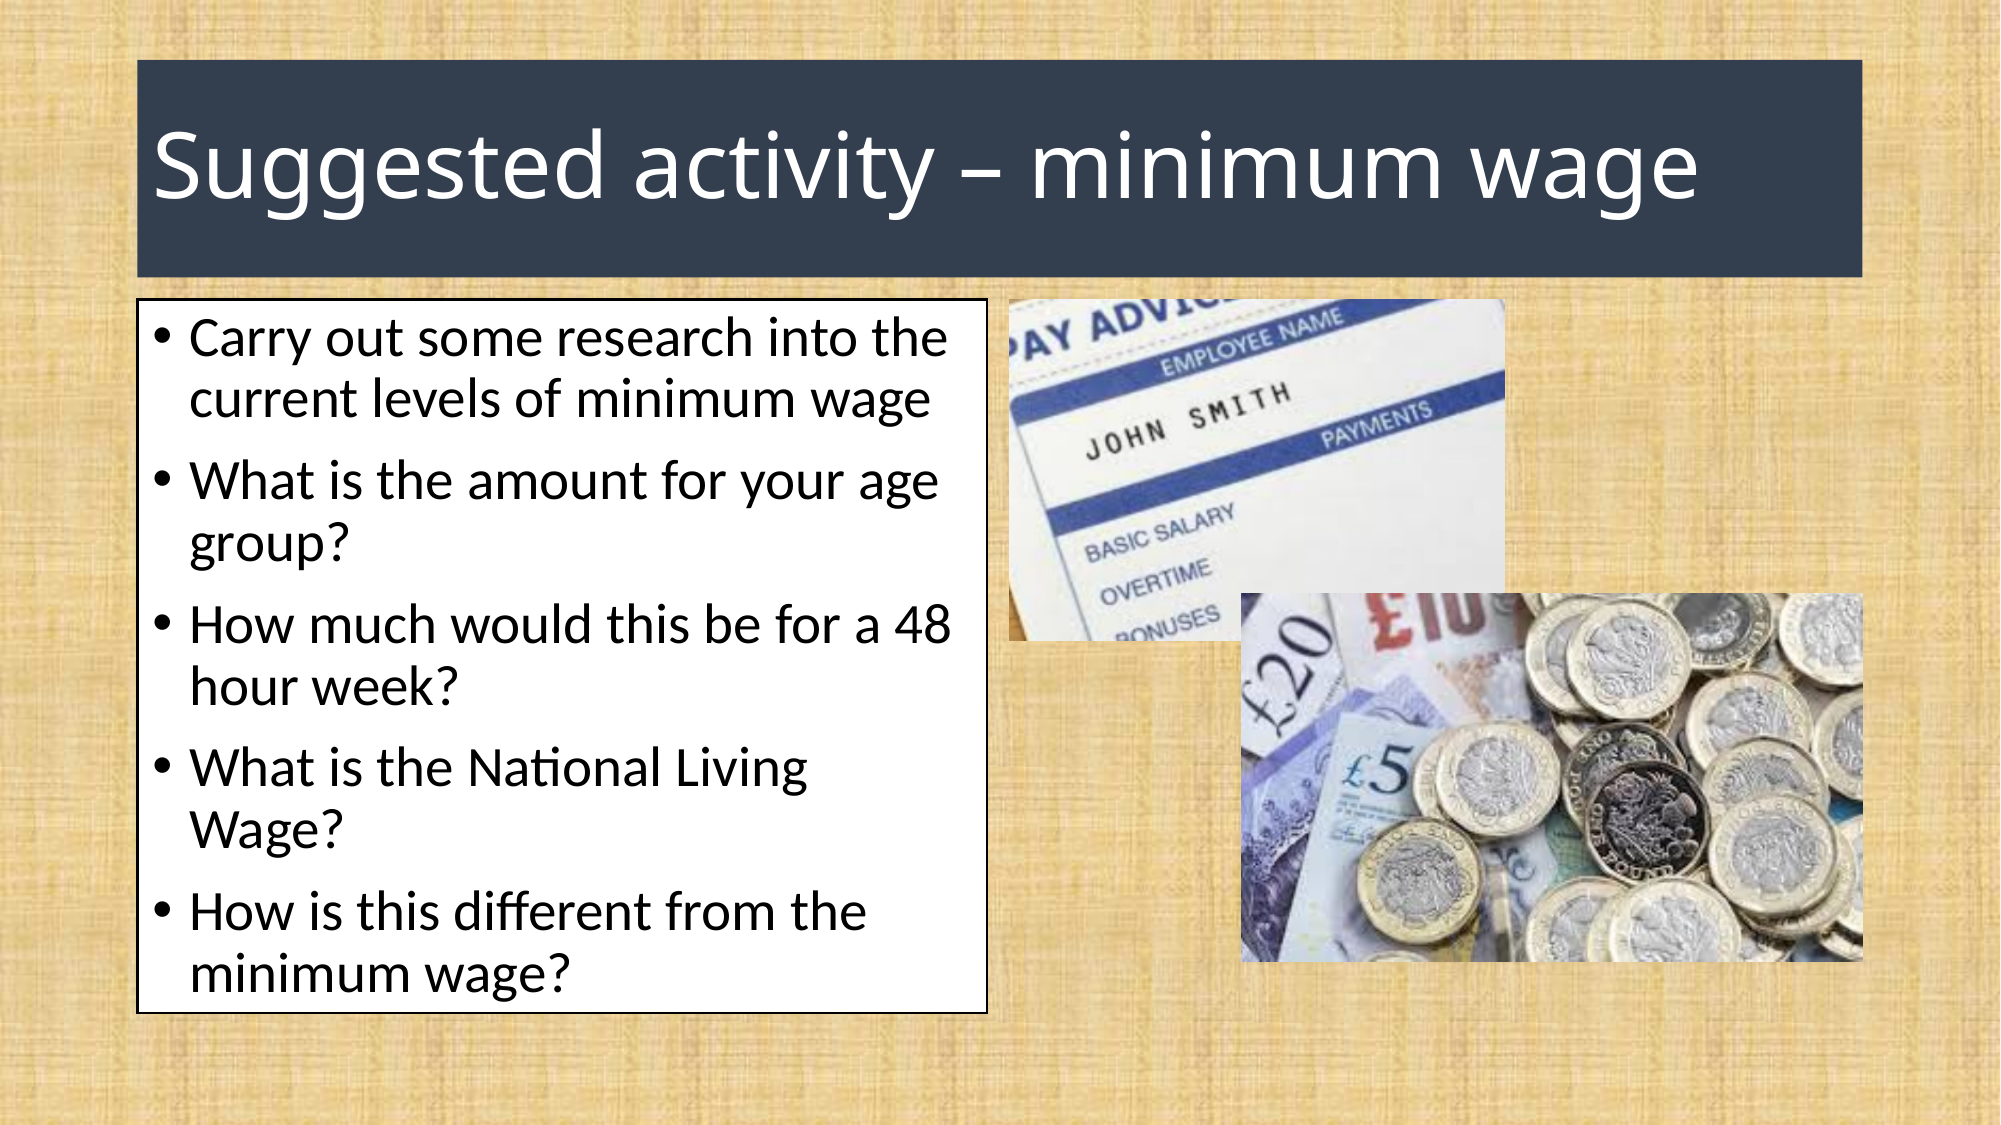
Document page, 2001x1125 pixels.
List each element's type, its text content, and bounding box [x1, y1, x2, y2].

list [1009, 299, 1505, 641]
picture [0, 0, 2001, 1125]
list Carry out some research into the current levels of minimum wage What is the amount for your age group? How much would this be for a 48 hour week? What is the National Living Wage? How is this different from the minimum wage? [136, 298, 988, 1014]
title Suggested activity – minimum wage [137, 59, 1863, 278]
